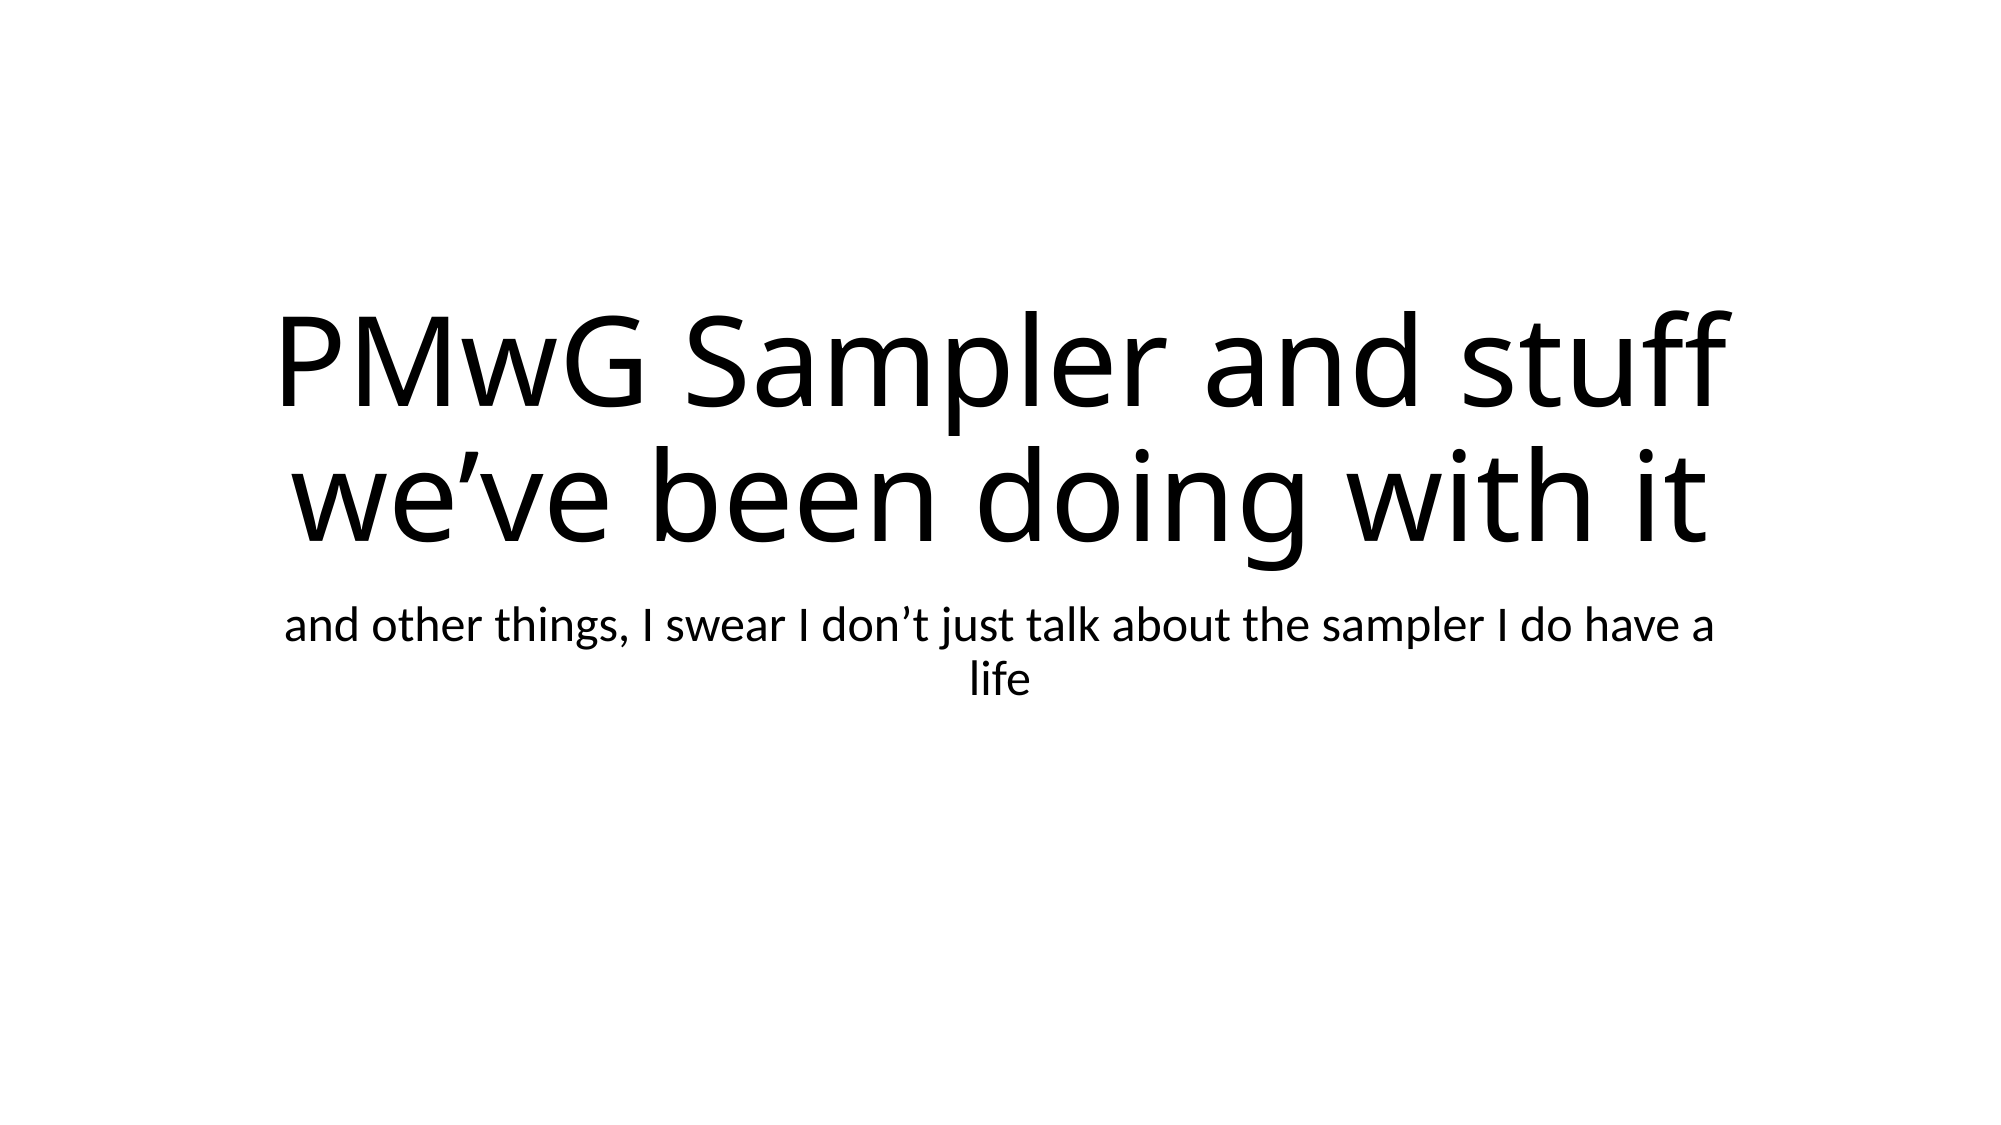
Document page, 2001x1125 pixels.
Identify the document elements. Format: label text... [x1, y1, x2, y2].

title PMwG Sampler and stuff we’ve been doing with it [249, 184, 1750, 576]
subtitle and other things, I swear I don’t just talk about the sampler I do have a life [249, 590, 1750, 863]
